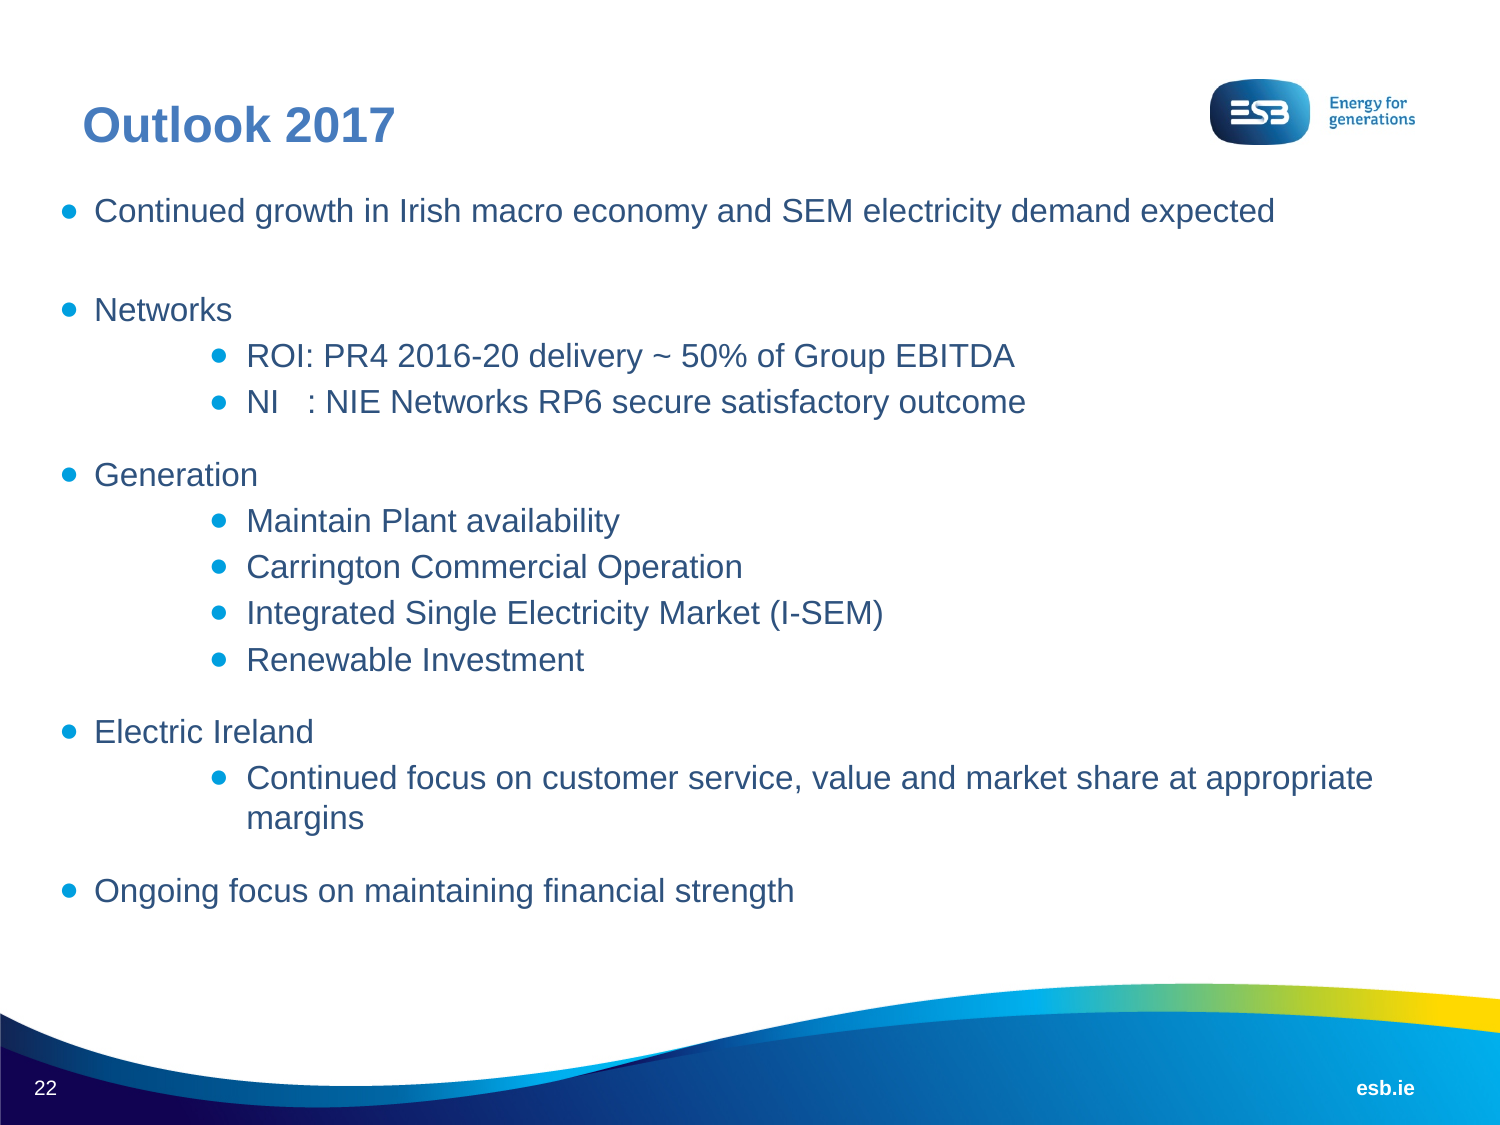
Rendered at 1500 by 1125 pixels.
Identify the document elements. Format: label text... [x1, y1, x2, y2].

text_box Continued growth in Irish macro economy and SEM electricity demand expected Networks ROI: PR4 2016-20 delivery ~ 50% of Group EBITDA NI : NIE Networks RP6 secure satisfactory outcome Generation Maintain Plant availability Carrington Commercial Operation Integrated Single Electricity Market (I-SEM) Renewable Investment Electric Ireland Continued focus on customer service, value and market share at appropriate margins Ongoing focus on maintaining financial strength [58, 182, 1470, 994]
title Outlook 2017 [62, 73, 1205, 163]
picture [0, 0, 1500, 1125]
